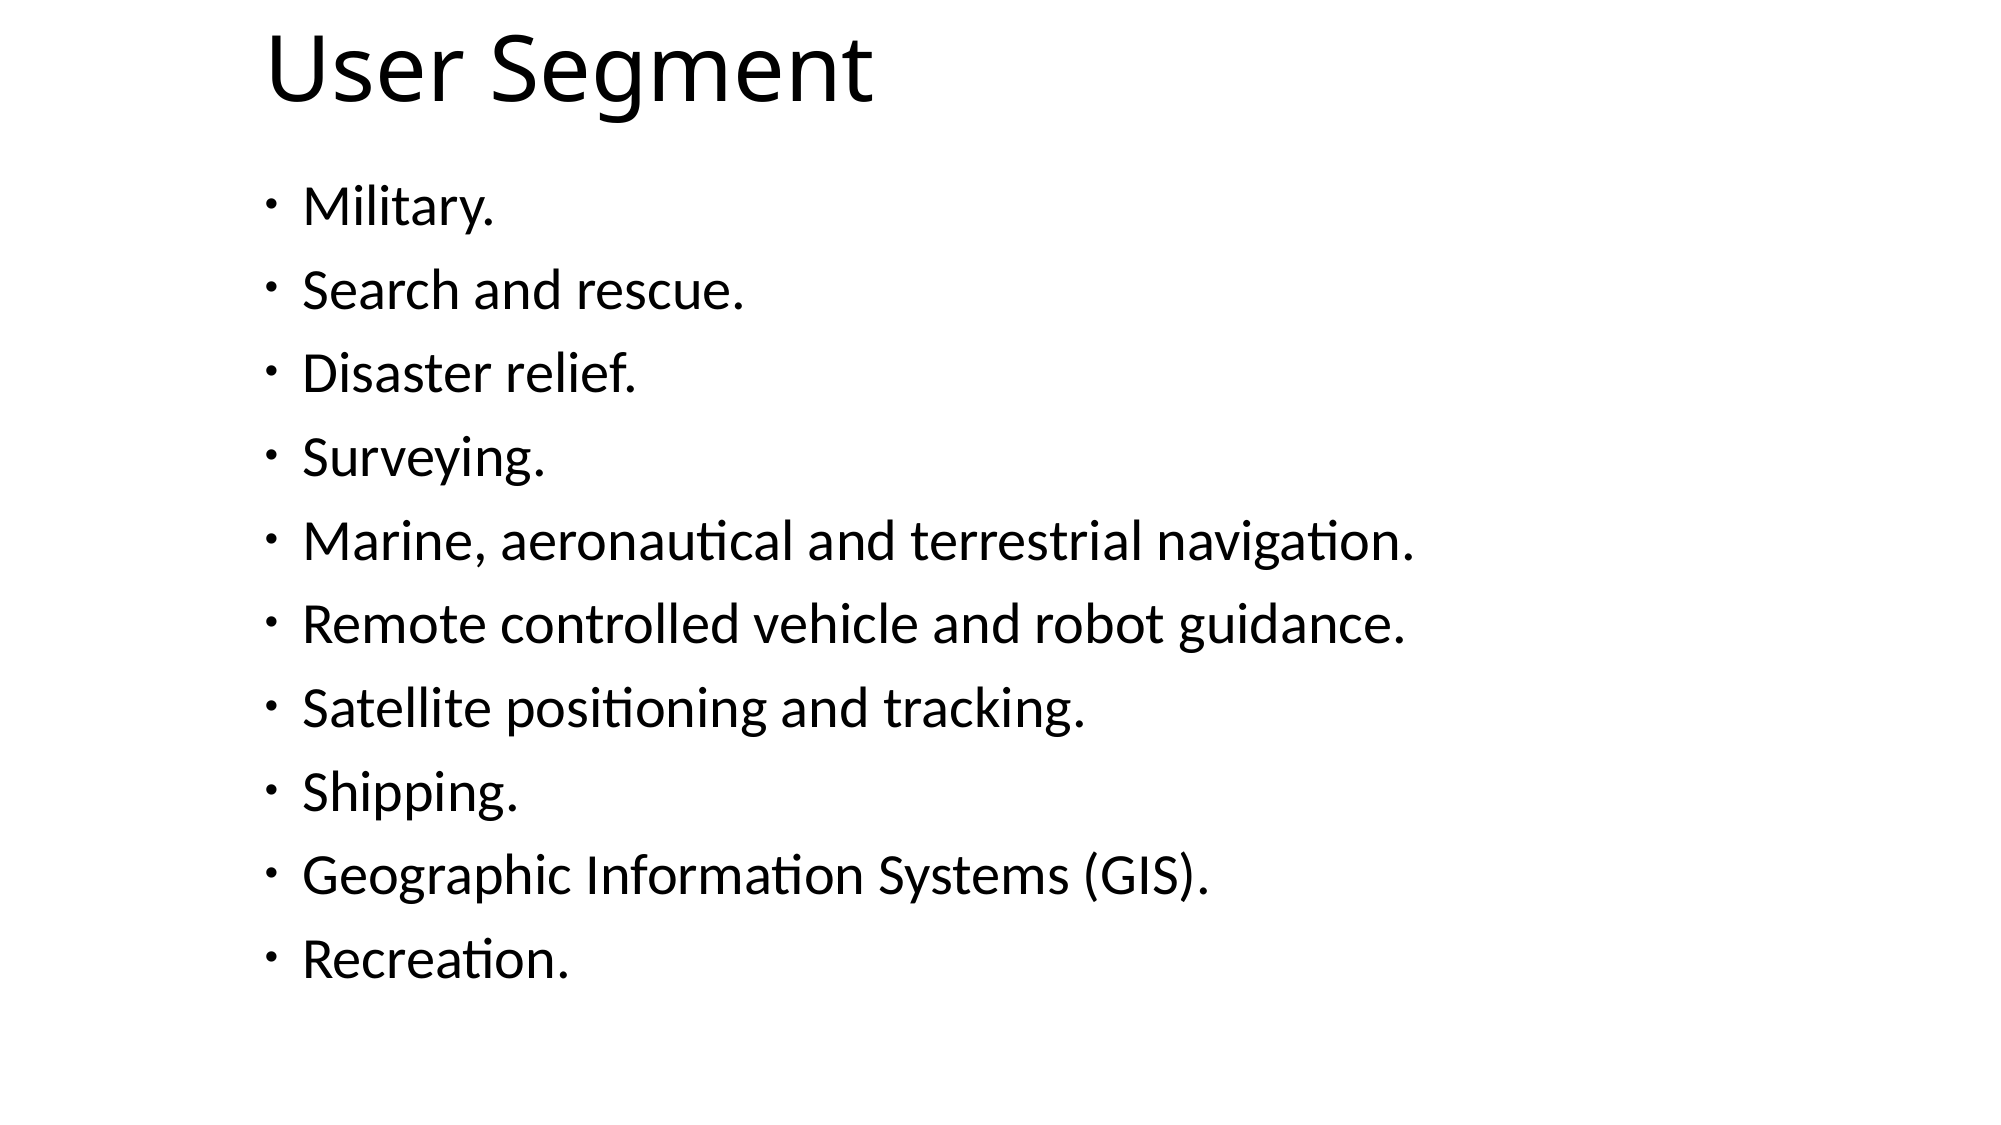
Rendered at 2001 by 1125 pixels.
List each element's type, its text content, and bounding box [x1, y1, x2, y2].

title User Segment [249, 0, 1750, 144]
list Military. Search and rescue. Disaster relief. Surveying. Marine, aeronautical and terrestrial navigation. Remote controlled vehicle and robot guidance. Satellite positioning and tracking. Shipping. Geographic Information Systems (GIS). Recreation. [249, 167, 1750, 1020]
